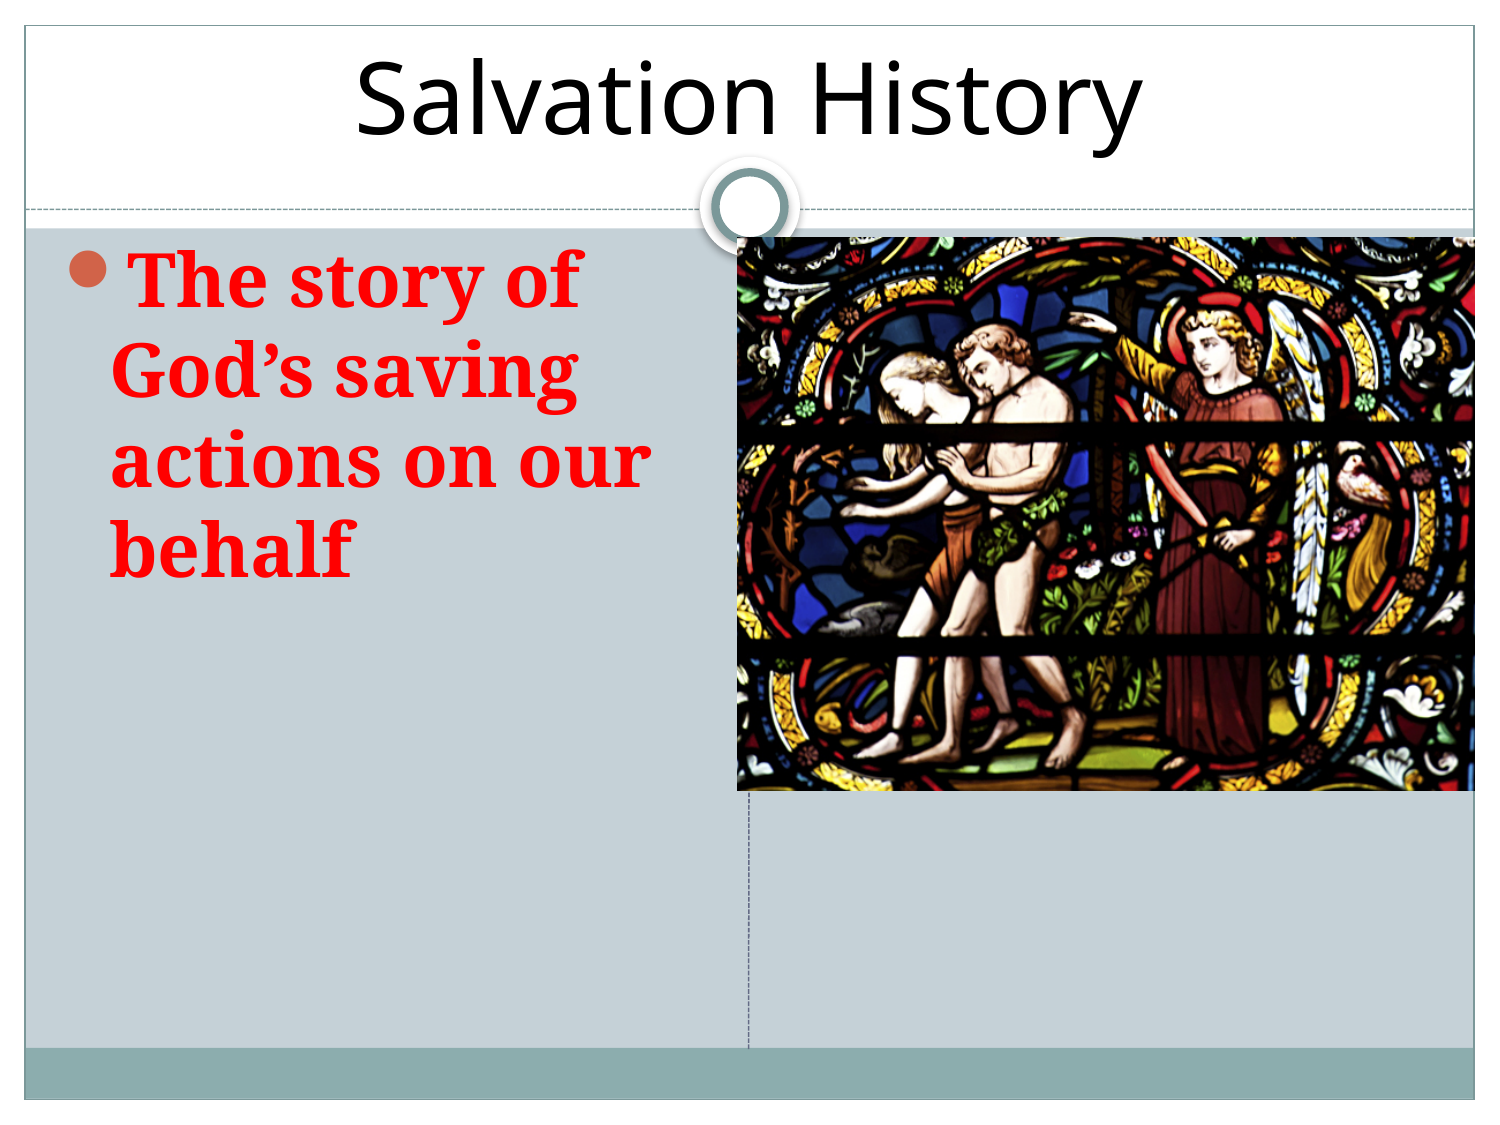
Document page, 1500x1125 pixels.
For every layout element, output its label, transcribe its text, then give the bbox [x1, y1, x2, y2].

title Salvation History [49, 37, 1450, 162]
list The story of God’s saving actions on our behalf [49, 224, 712, 993]
picture [737, 237, 1476, 791]
